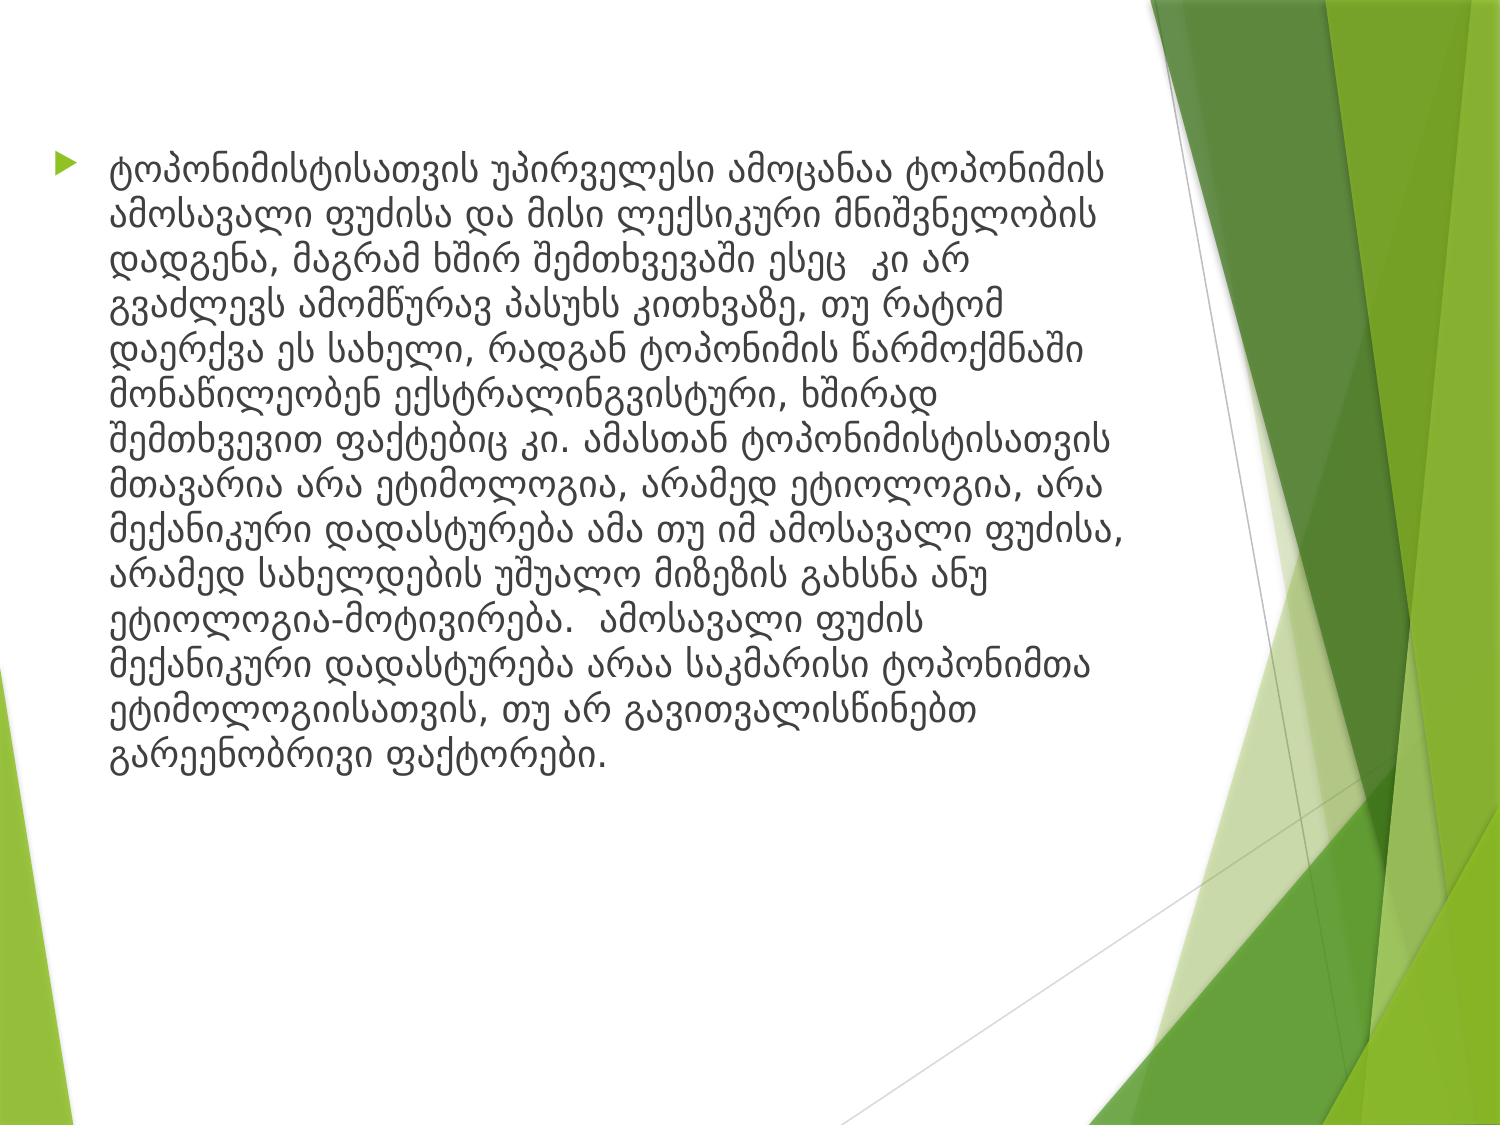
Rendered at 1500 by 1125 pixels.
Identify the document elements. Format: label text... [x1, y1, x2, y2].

list ტოპონიმისტისათვის უპირველესი ამოცანაა ტოპონიმის ამოსავალი ფუძისა და მისი ლექსიკური მნიშვნელობის დადგენა, მაგრამ ხშირ შემთხვევაში ესეც კი არ გვაძლევს ამომწურავ პასუხს კითხვაზე, თუ რატომ დაერქვა ეს სახელი, რადგან ტოპონიმის წარმოქმნაში მონაწილეობენ ექსტრალინგვისტური, ხშირად შემთხვევით ფაქტებიც კი. ამასთან ტოპონიმისტისათვის მთავარია არა ეტიმოლოგია, არამედ ეტიოლოგია, არა მექანიკური დადასტურება ამა თუ იმ ამოსავალი ფუძისა, არამედ სახელდების უშუალო მიზეზის გახსნა ანუ ეტიოლოგია-მოტივირება. ამოსავალი ფუძის მექანიკური დადასტურება არაა საკმარისი ტოპონიმთა ეტიმოლოგიისათვის, თუ არ გავითვალისწინებთ გარეენობრივი ფაქტორები. [37, 137, 1150, 838]
